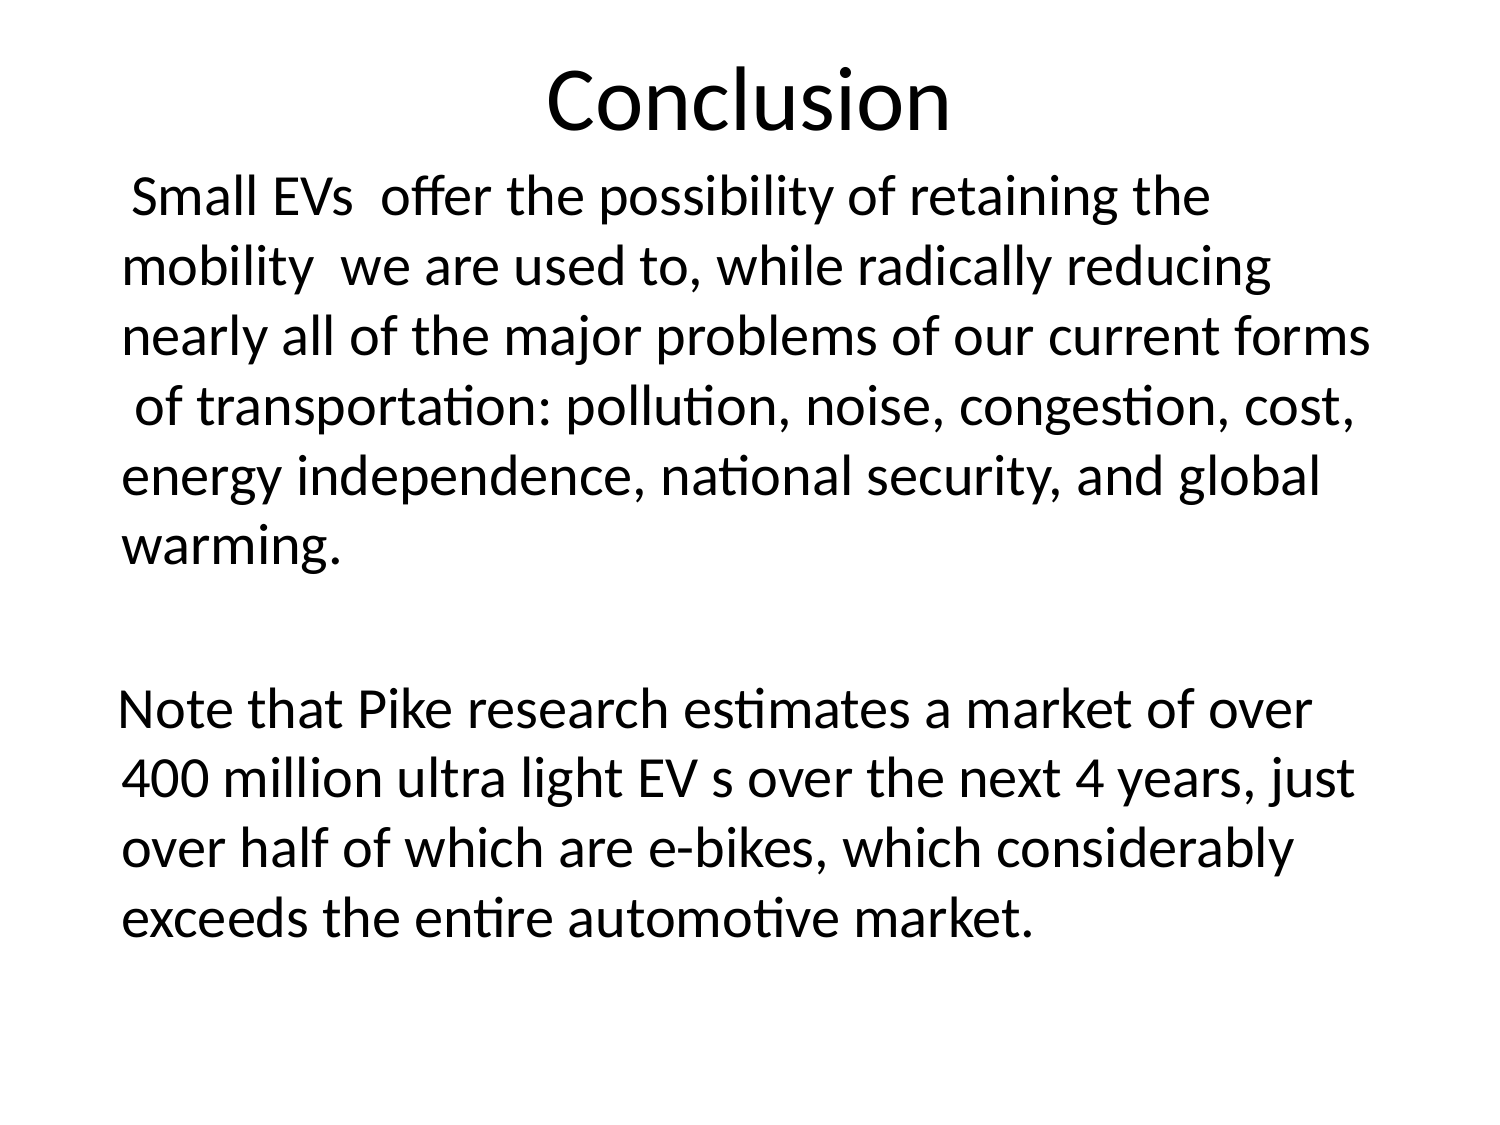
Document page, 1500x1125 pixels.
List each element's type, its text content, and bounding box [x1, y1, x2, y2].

title Conclusion [75, 0, 1425, 188]
list Small EVs offer the possibility of retaining the mobility we are used to, while radically reducing nearly all of the major problems of our current forms of transportation: pollution, noise, congestion, cost, energy independence, national security, and global warming. Note that Pike research estimates a market of over 400 million ultra light EV s over the next 4 years, just over half of which are e-bikes, which considerably exceeds the entire automotive market. [50, 149, 1400, 1075]
